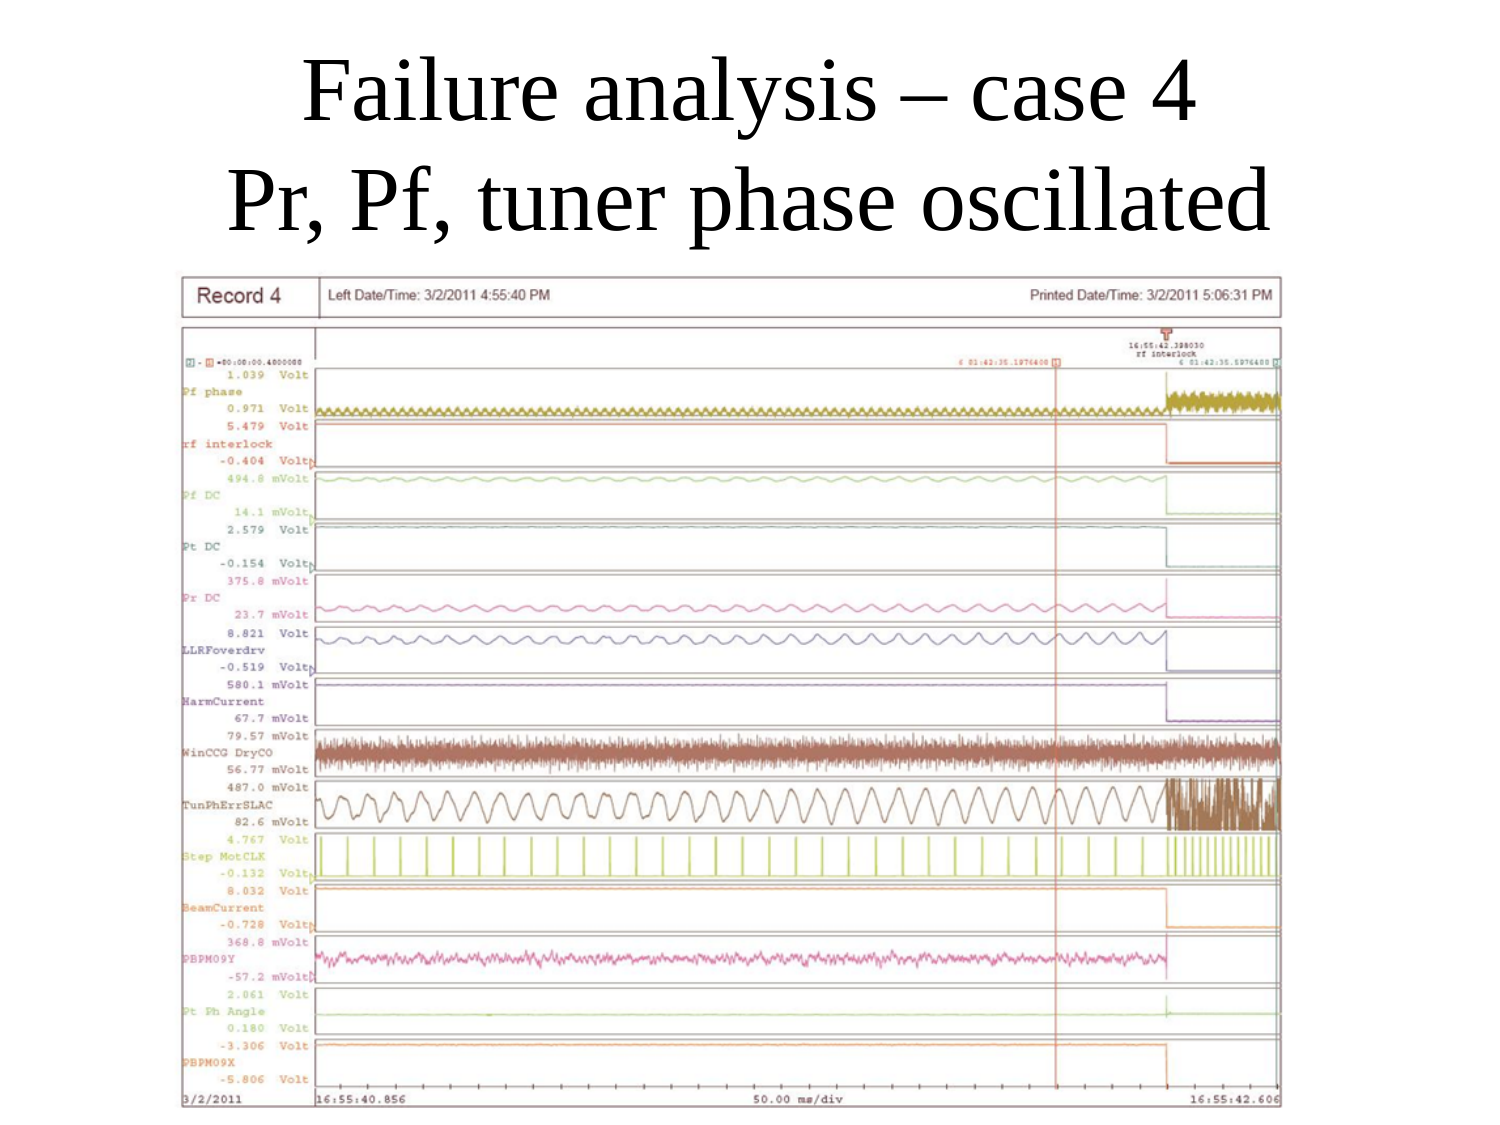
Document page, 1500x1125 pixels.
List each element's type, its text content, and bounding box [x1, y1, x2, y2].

title Failure analysis – case 4 Pr, Pf, tuner phase oscillated [74, 44, 1426, 233]
picture [159, 254, 1294, 1125]
